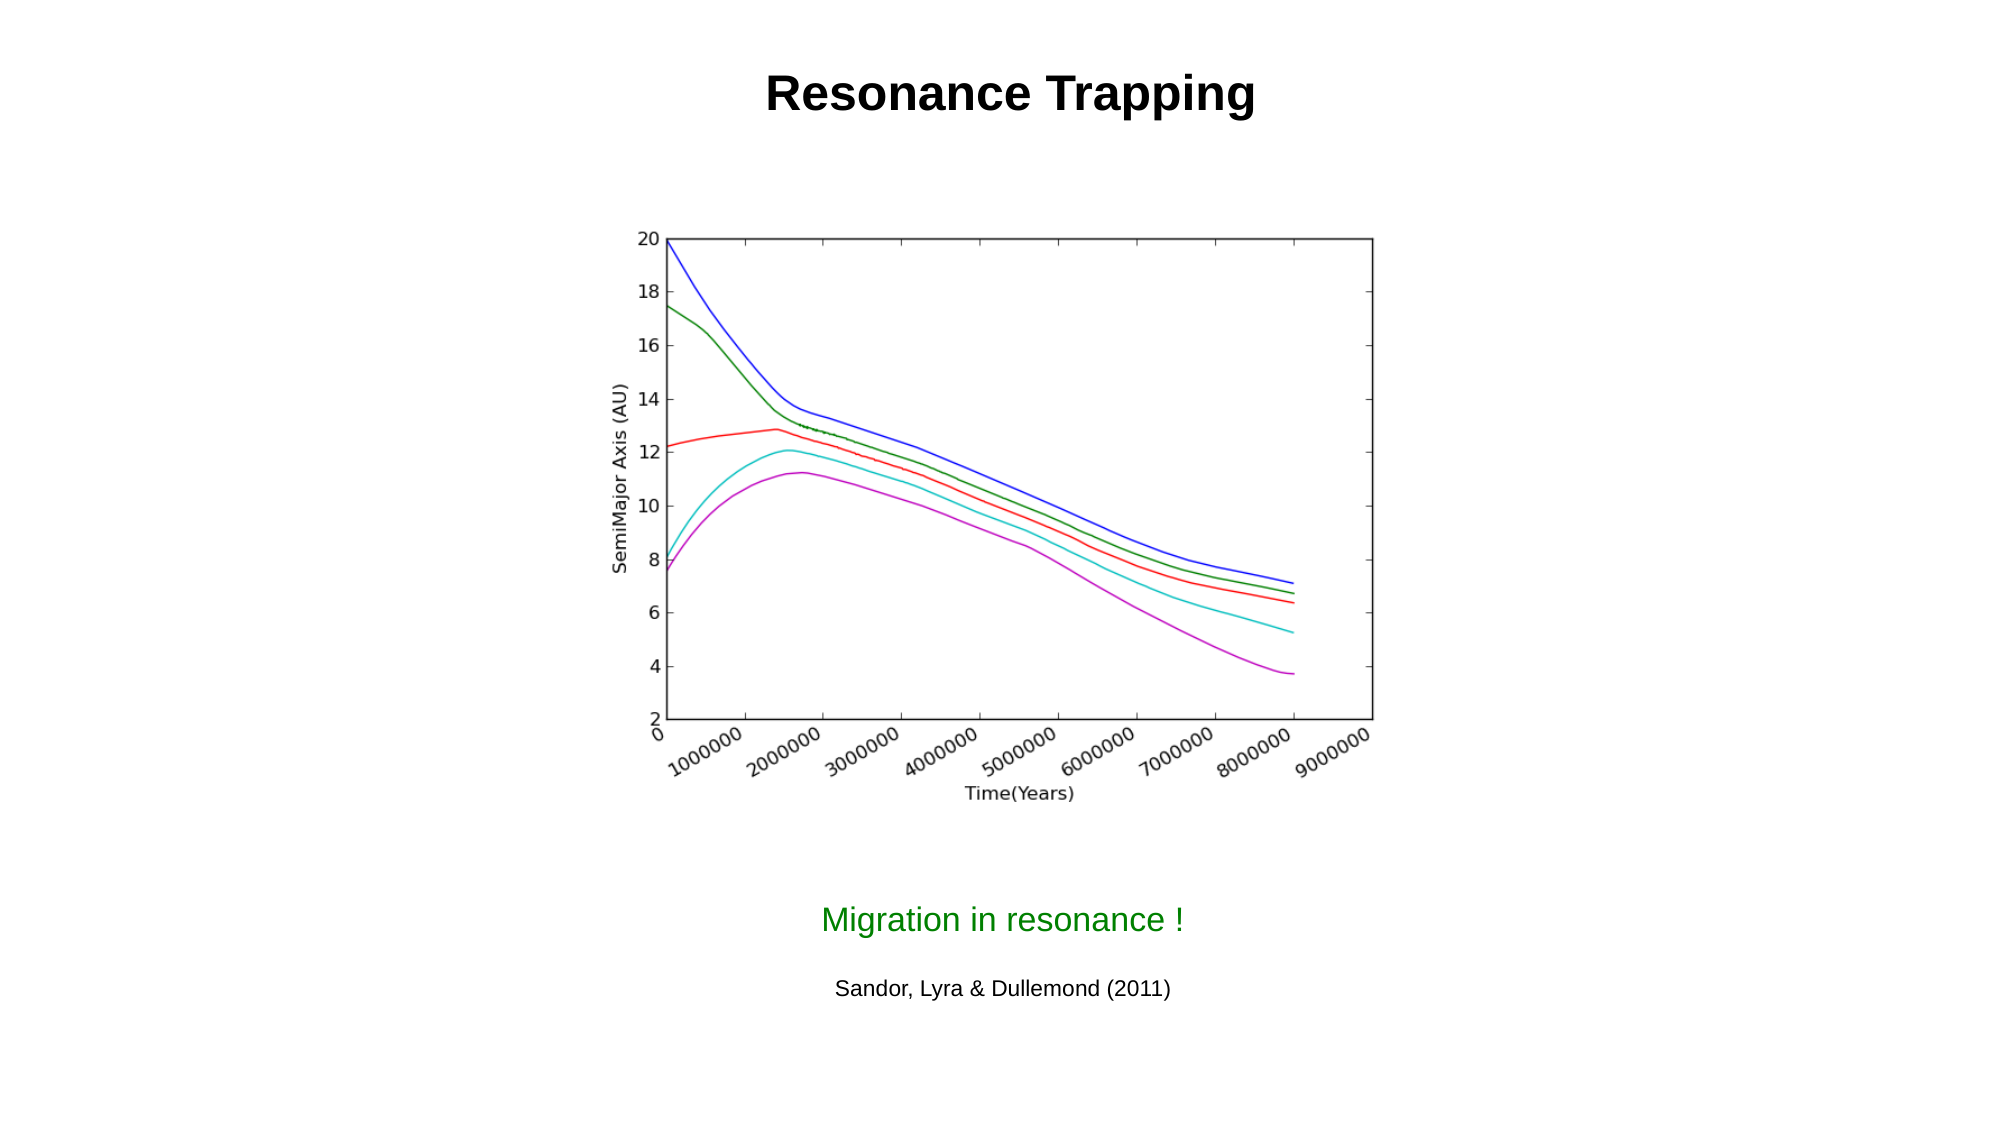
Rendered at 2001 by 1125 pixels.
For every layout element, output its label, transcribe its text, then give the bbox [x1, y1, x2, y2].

text_box Resonance Trapping [347, 51, 1675, 105]
text_box Migration in resonance ! Sandor, Lyra & Dullemond (2011) [693, 890, 1313, 1080]
picture [552, 170, 1463, 857]
